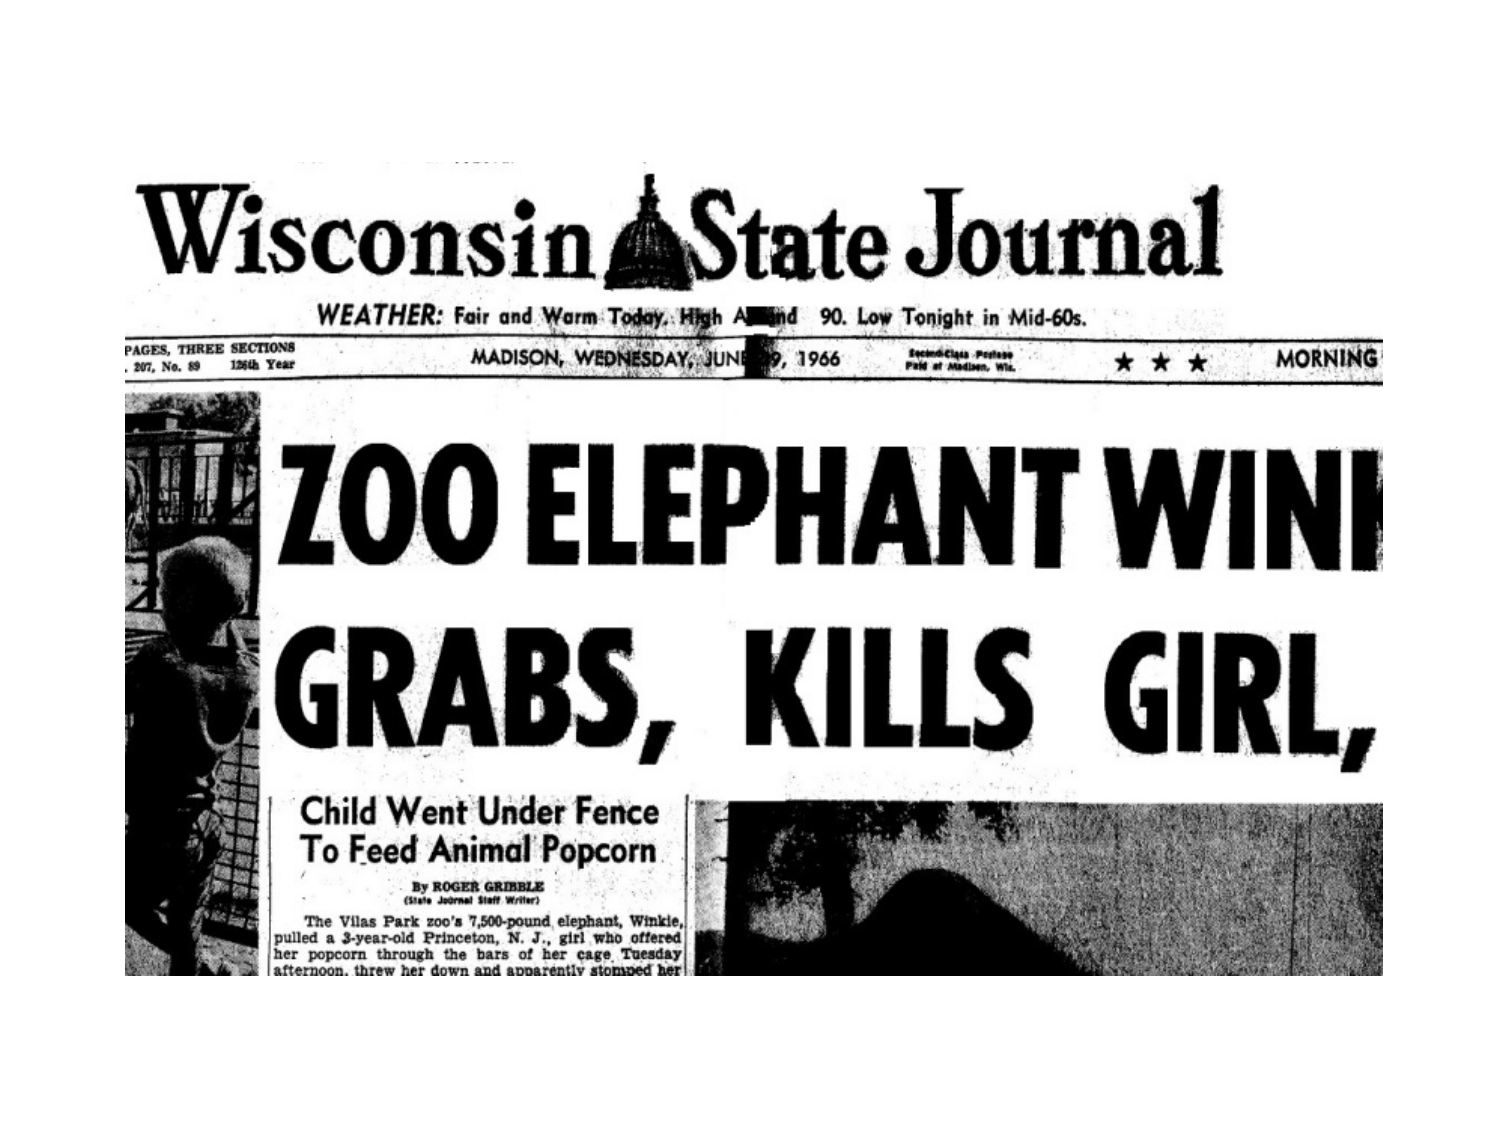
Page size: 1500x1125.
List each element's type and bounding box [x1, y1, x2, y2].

picture [124, 162, 1383, 976]
